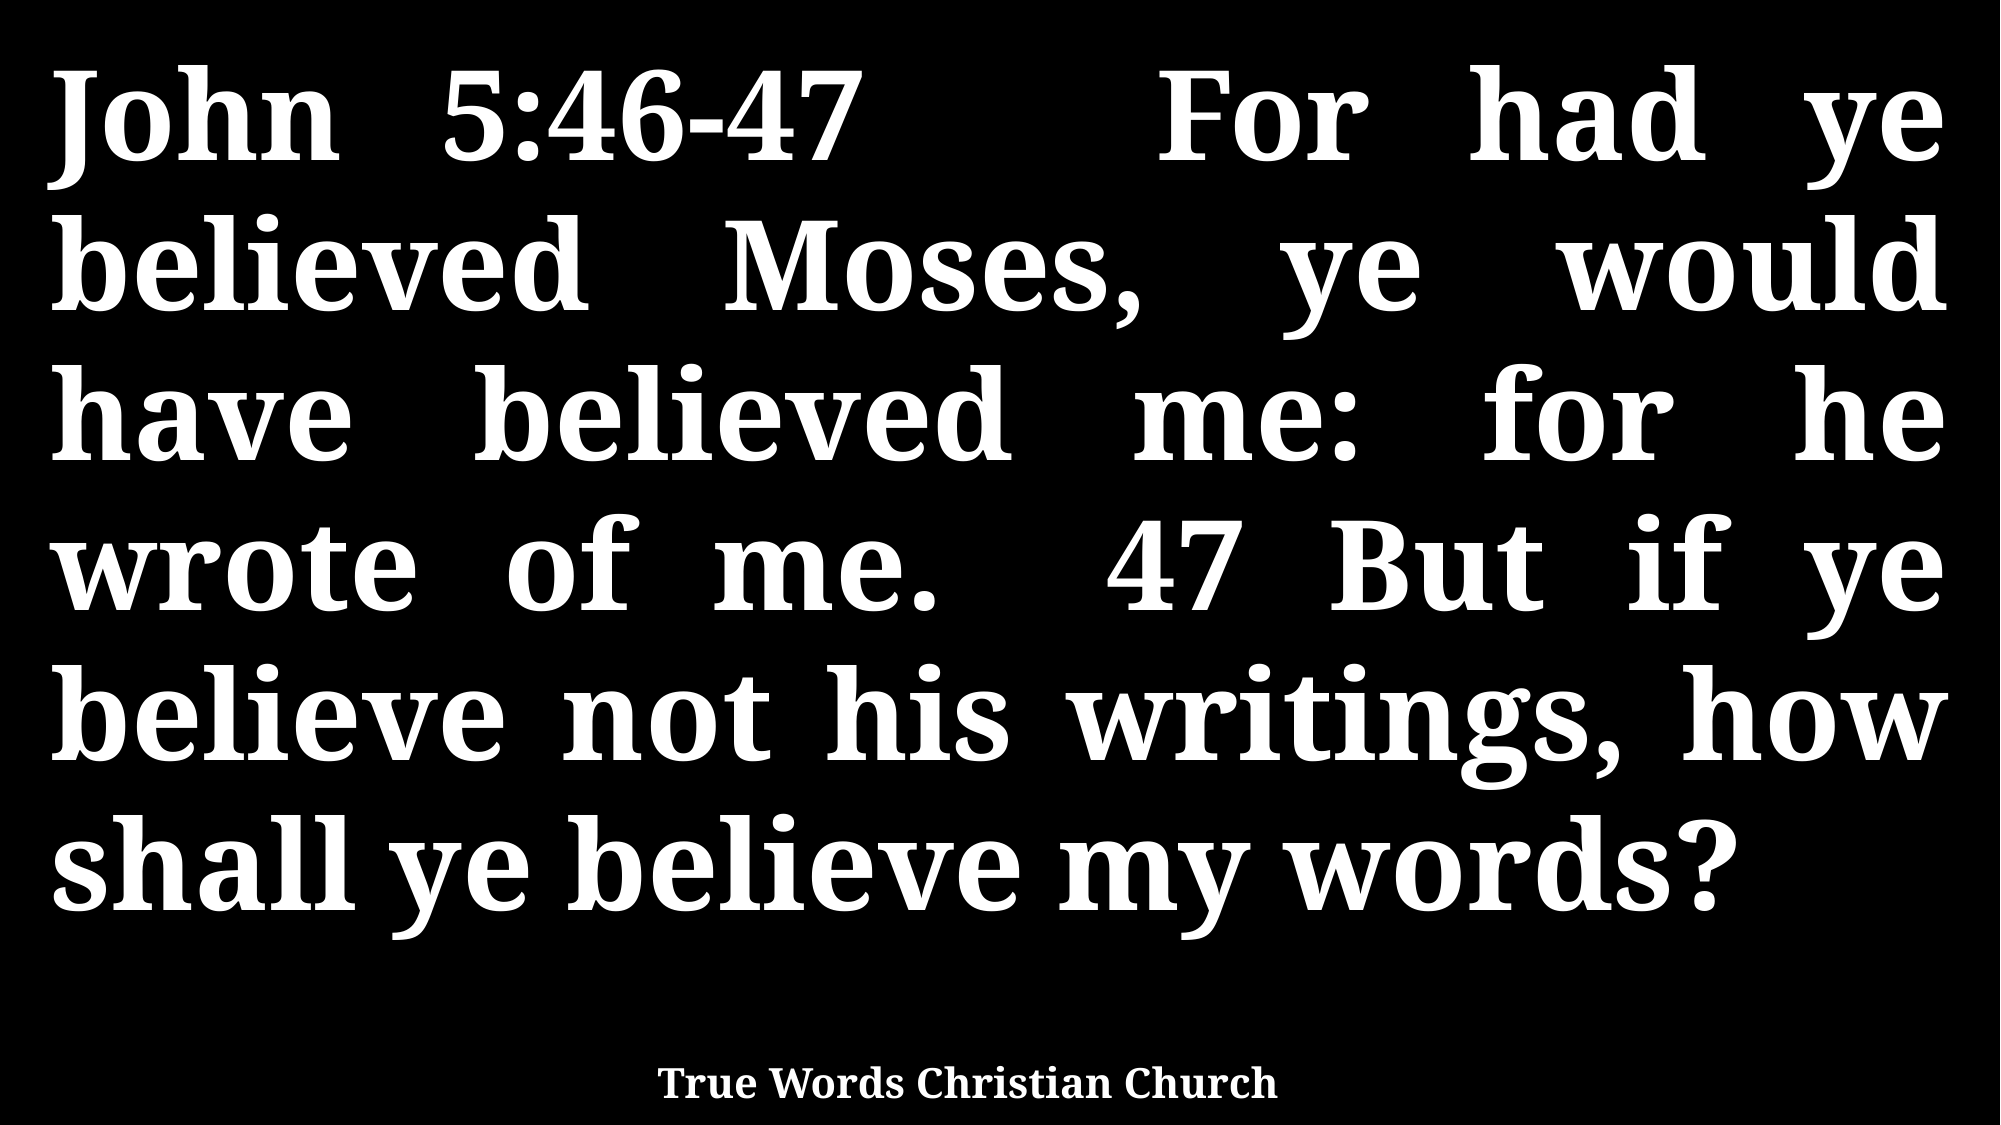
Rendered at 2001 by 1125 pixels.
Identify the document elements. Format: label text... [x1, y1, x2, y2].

text_box John 5:46-47 For had ye believed Moses, ye would have believed me: for he wrote of me. 47 But if ye believe not his writings, how shall ye believe my words? [35, 28, 1965, 943]
text_box True Words Christian Church [642, 1049, 1294, 1114]
